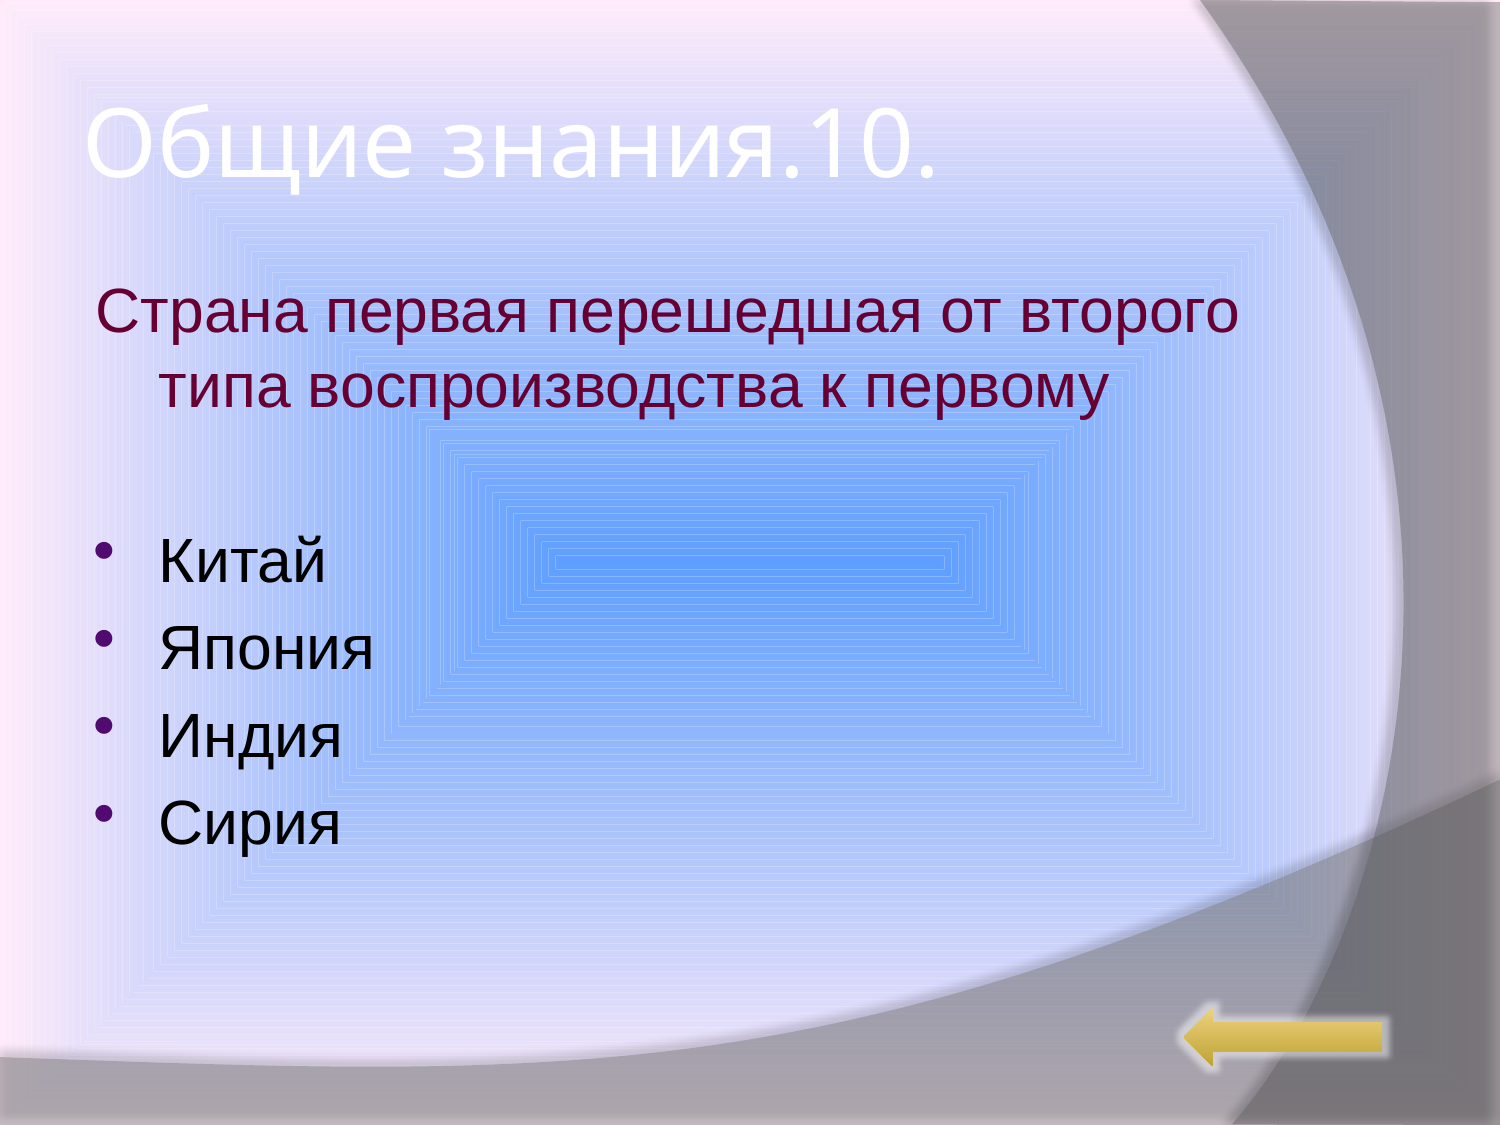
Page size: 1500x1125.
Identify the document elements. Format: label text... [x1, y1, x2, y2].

text_box [1183, 1007, 1383, 1067]
title Общие знания.10. [75, 45, 1300, 233]
list Страна первая перешедшая от второго типа воспроизводства к первому Китай Япония Индия Сирия [75, 262, 1300, 1005]
